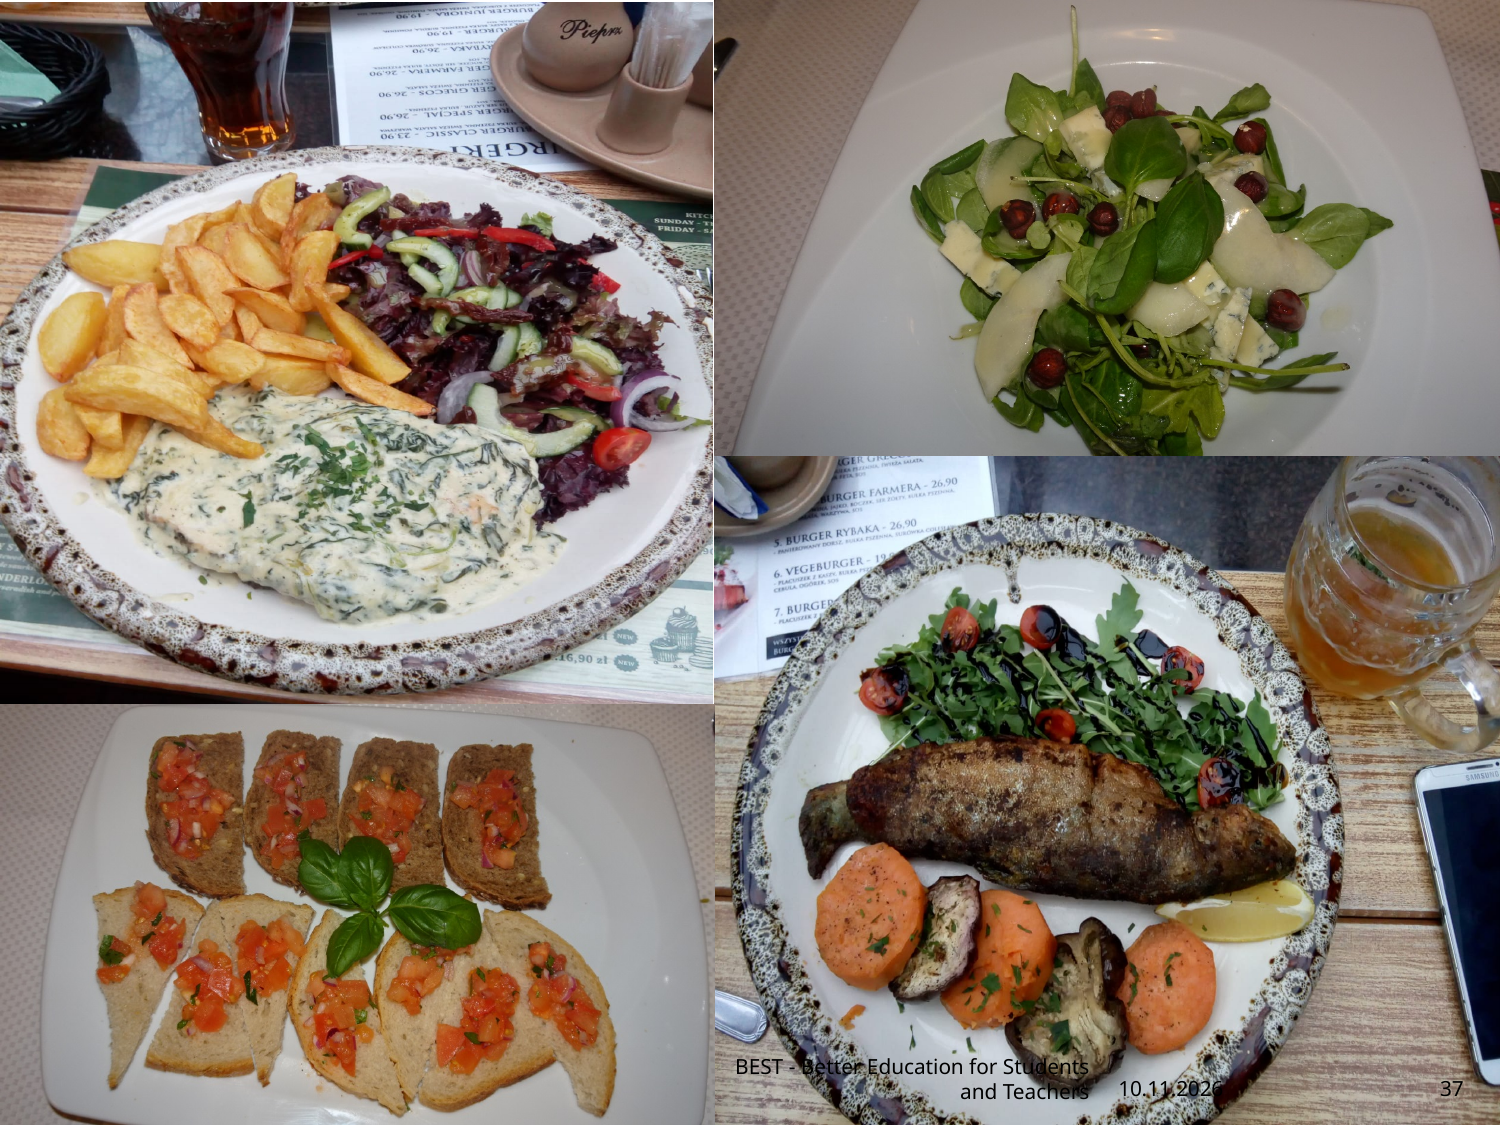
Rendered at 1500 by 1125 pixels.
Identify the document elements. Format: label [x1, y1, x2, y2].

list [0, 1, 713, 703]
picture [0, 0, 1500, 1125]
